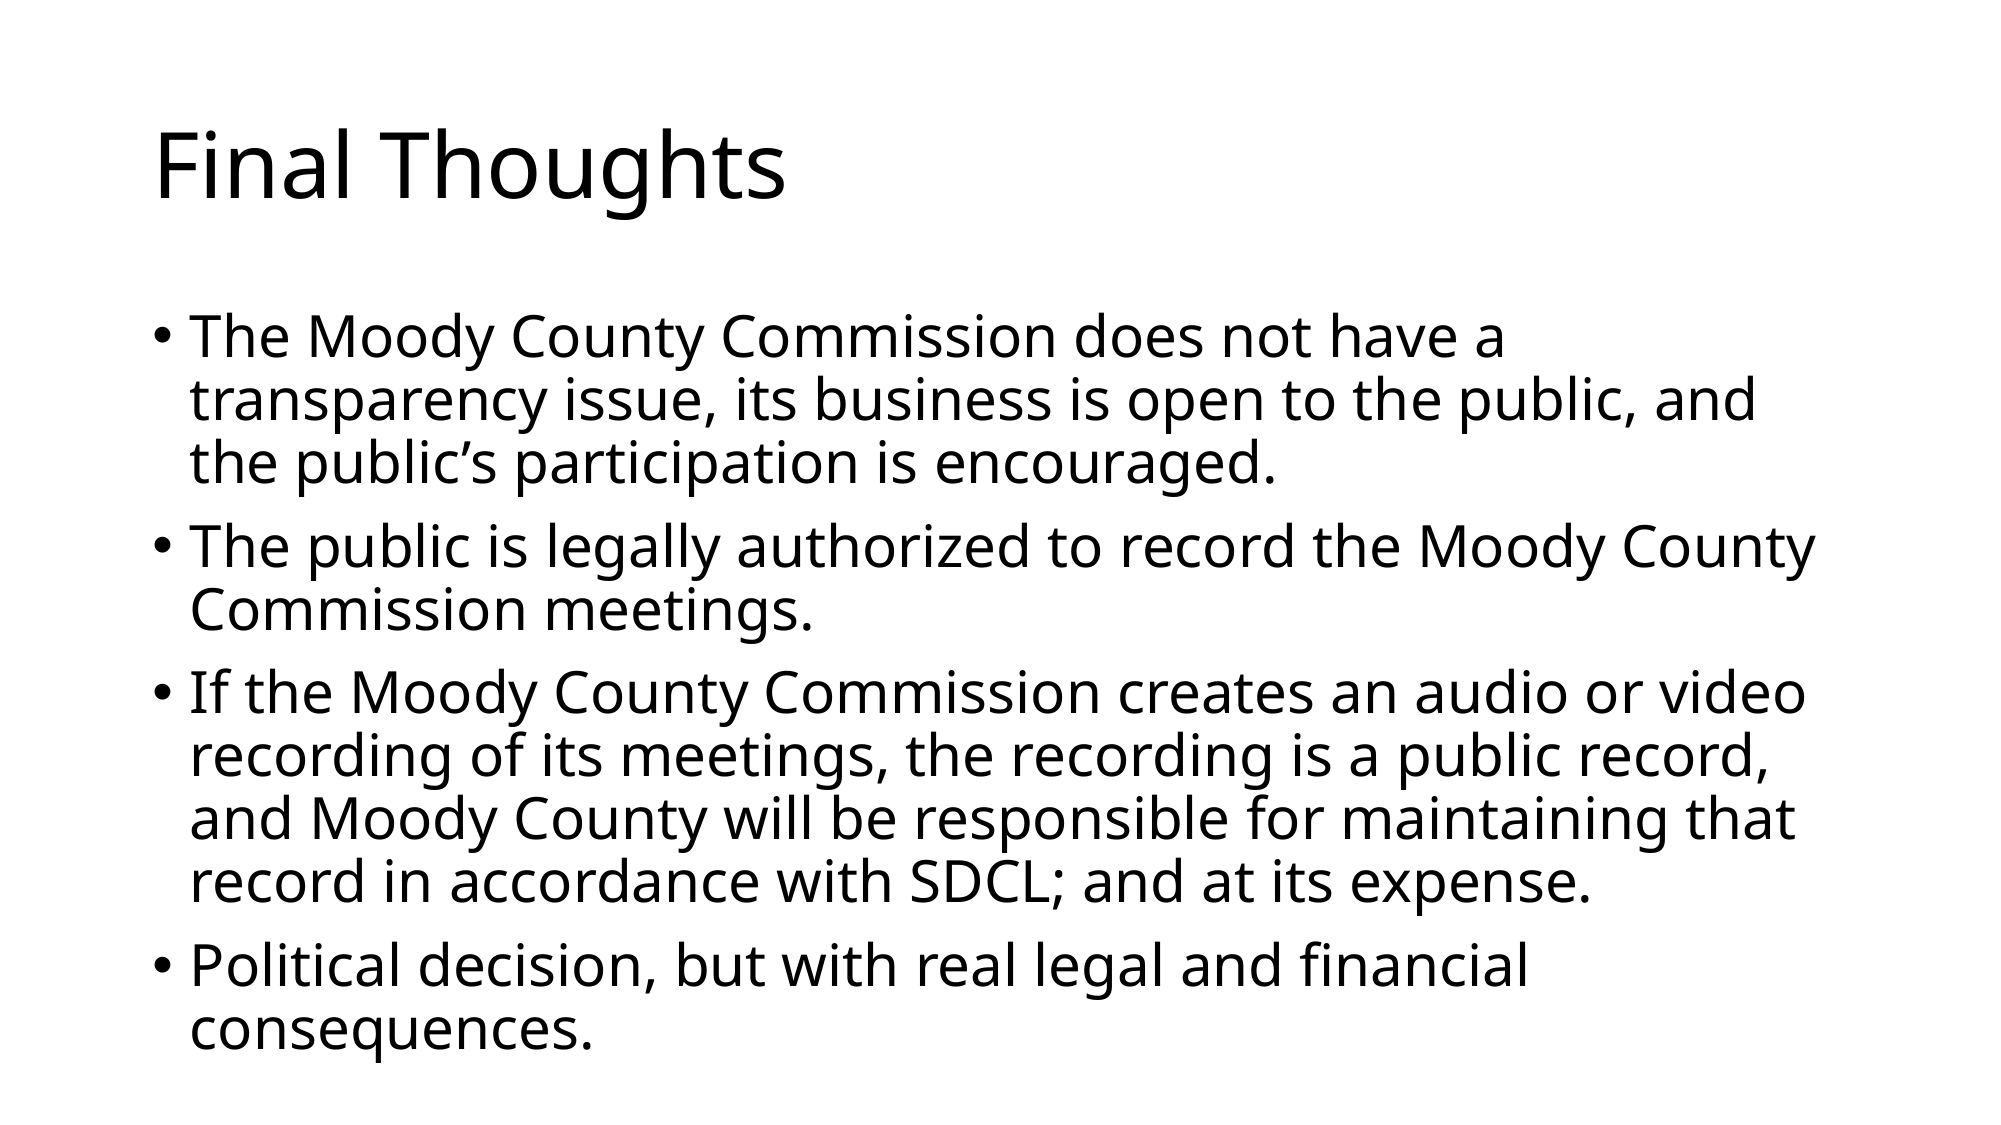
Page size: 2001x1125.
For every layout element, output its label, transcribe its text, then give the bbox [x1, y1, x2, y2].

list The Moody County Commission does not have a transparency issue, its business is open to the public, and the public’s participation is encouraged. The public is legally authorized to record the Moody County Commission meetings. If the Moody County Commission creates an audio or video recording of its meetings, the recording is a public record, and Moody County will be responsible for maintaining that record in accordance with SDCL; and at its expense. Political decision, but with real legal and financial consequences. [137, 299, 1863, 1014]
title Final Thoughts [137, 59, 1863, 278]
